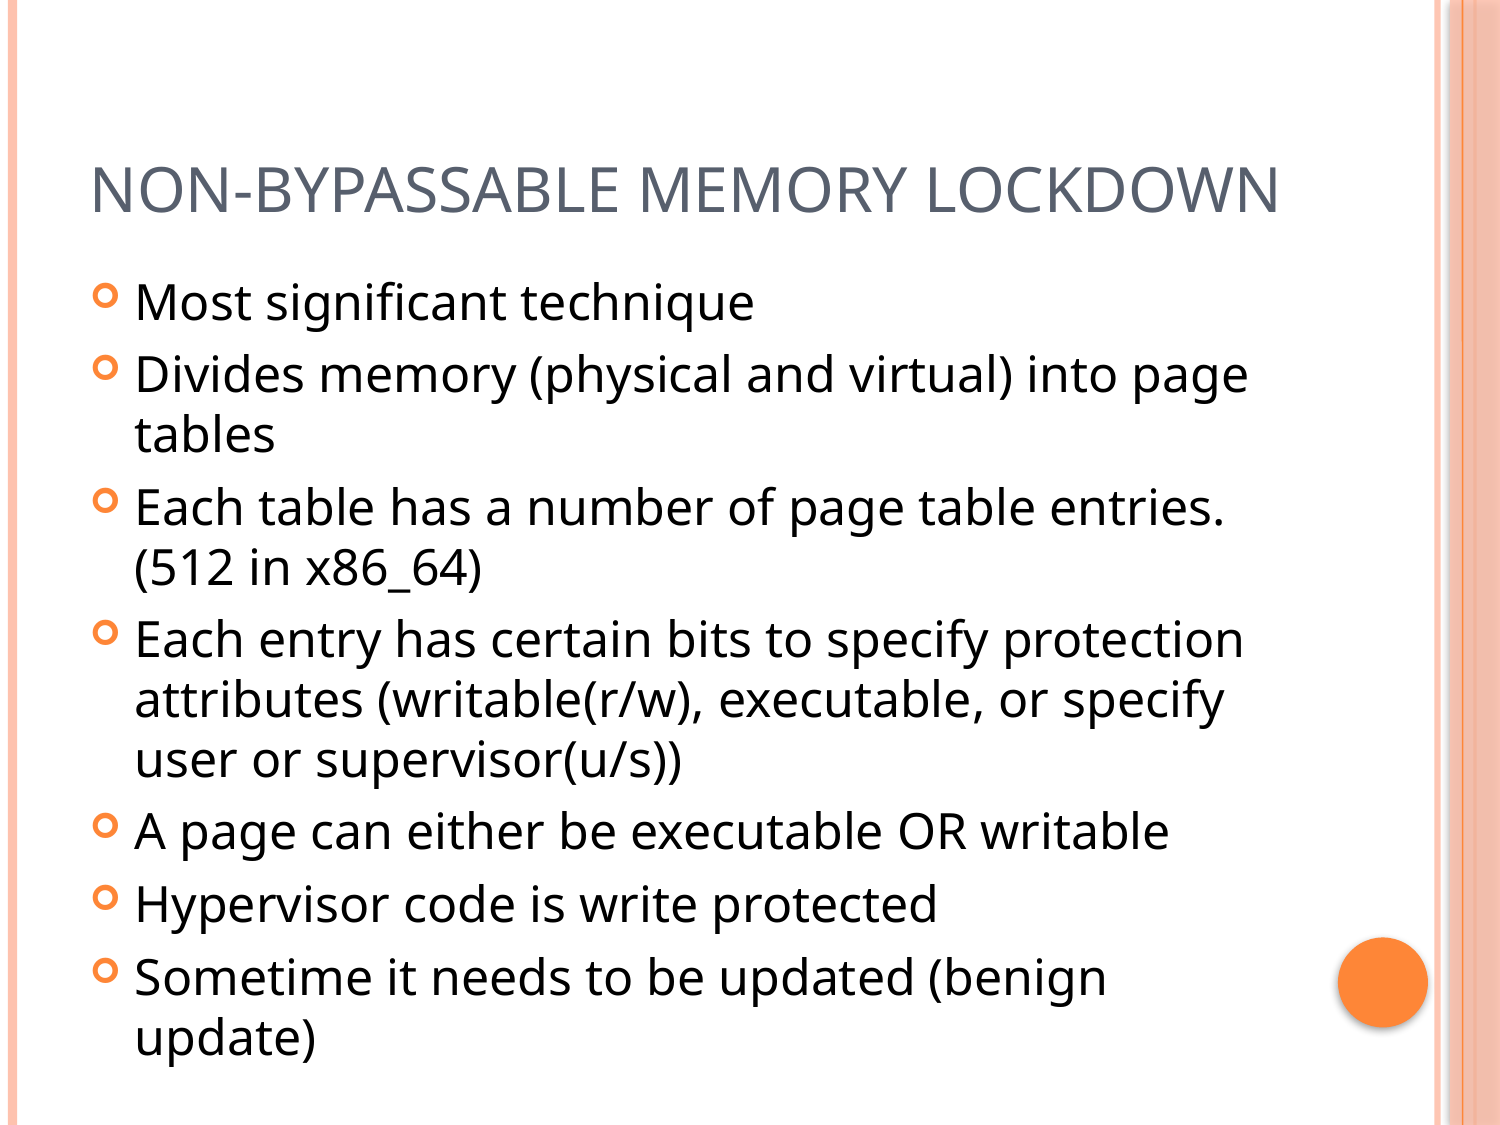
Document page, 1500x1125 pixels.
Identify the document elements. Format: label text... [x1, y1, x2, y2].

title Non-bypassable Memory Lockdown [75, 45, 1300, 233]
list Most significant technique Divides memory (physical and virtual) into page tables Each table has a number of page table entries. (512 in x86_64) Each entry has certain bits to specify protection attributes (writable(r/w), executable, or specify user or supervisor(u/s)) A page can either be executable OR writable Hypervisor code is write protected Sometime it needs to be updated (benign update) [75, 262, 1300, 1062]
